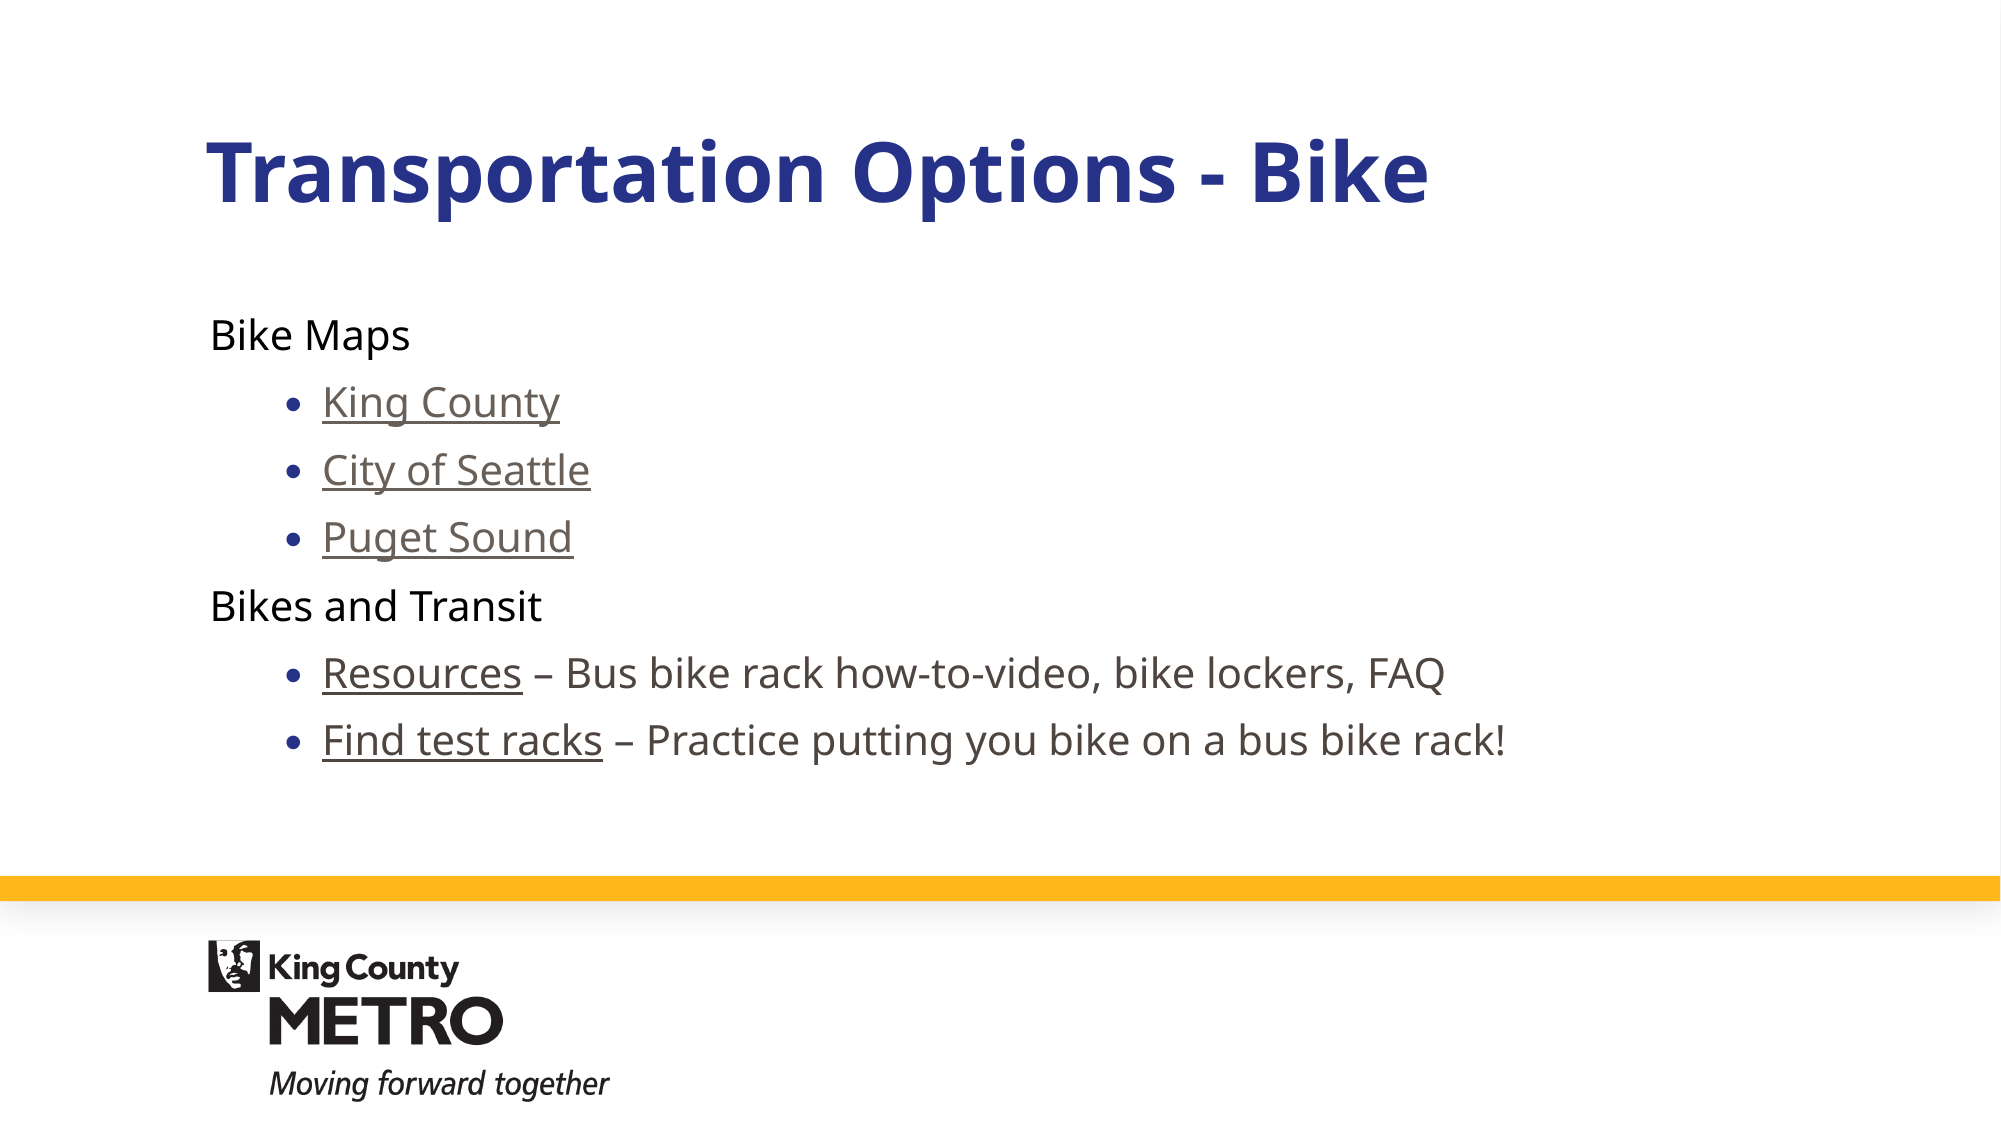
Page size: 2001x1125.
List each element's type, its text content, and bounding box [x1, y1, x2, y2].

list Bike Maps King County City of Seattle Puget Sound Bikes and Transit Resources – Bus bike rack how-to-video, bike lockers, FAQ Find test racks – Practice putting you bike on a bus bike rack! [194, 301, 1773, 843]
title Transportation Options - Bike [190, 17, 1703, 227]
